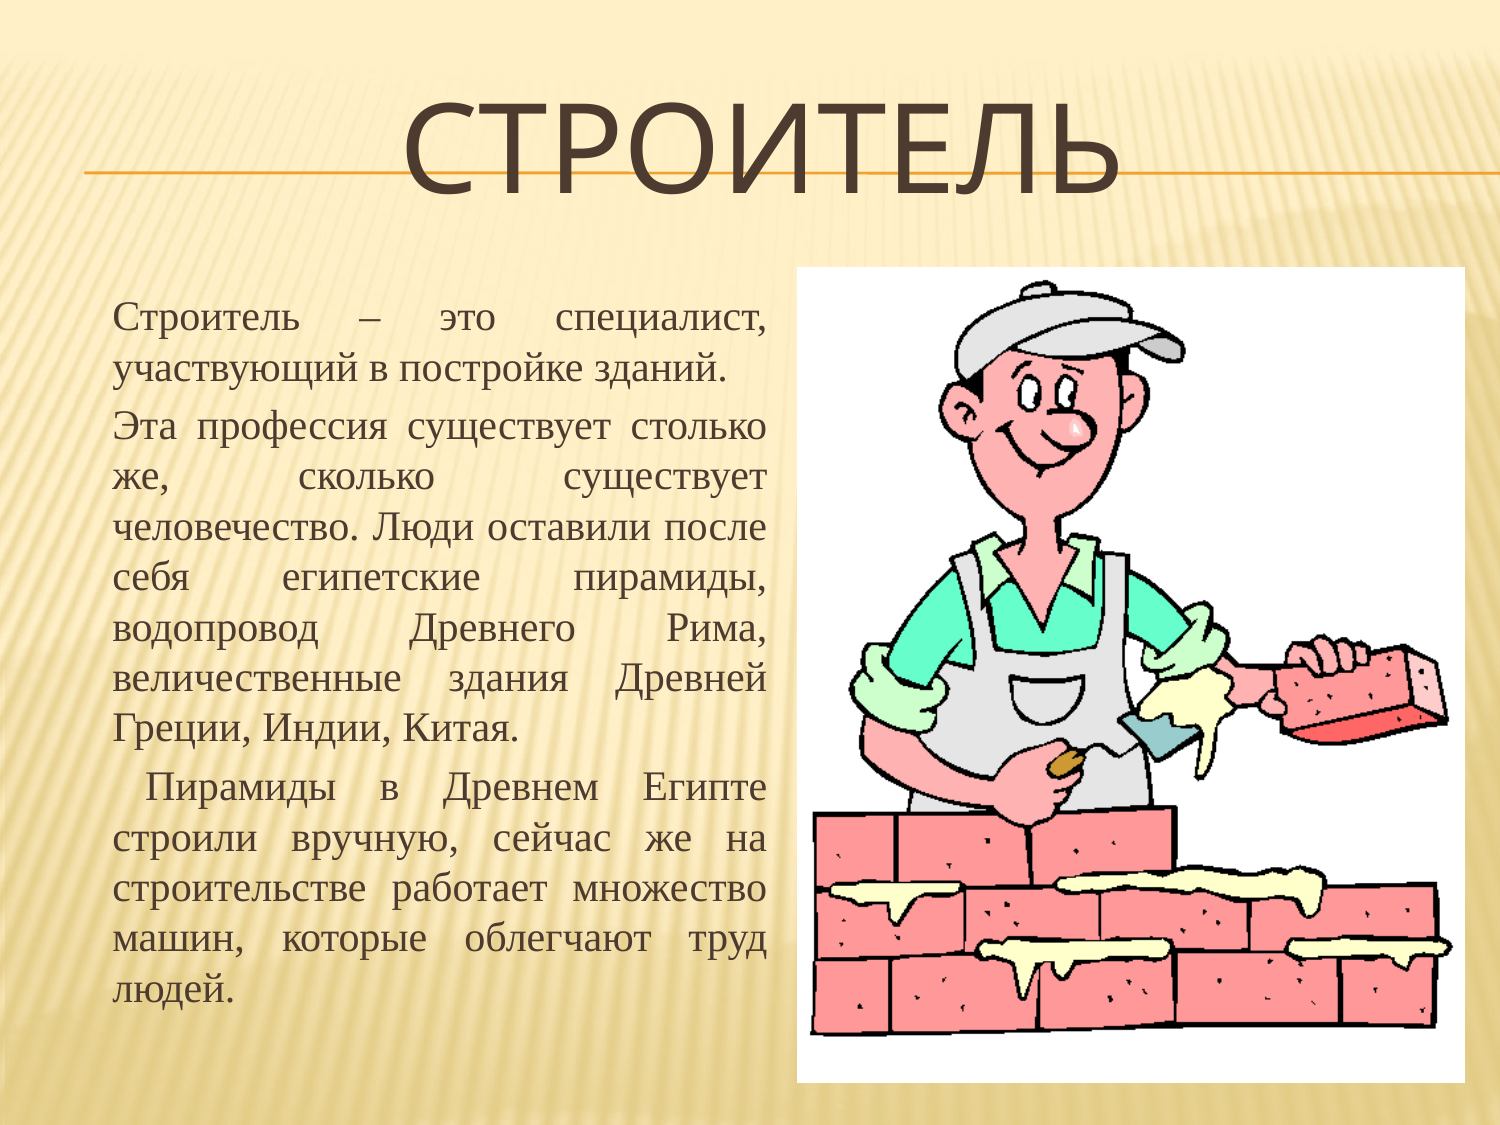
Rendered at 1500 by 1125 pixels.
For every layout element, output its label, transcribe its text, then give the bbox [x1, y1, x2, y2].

list Строитель – это специалист, участвующий в постройке зданий. Эта профессия существует столько же, сколько существует человечество. Люди оставили после себя египетские пирамиды, водопровод Древнего Рима, величественные здания Древней Греции, Индии, Китая. Пирамиды в Древнем Египте строили вручную, сейчас же на строительстве работает множество машин, которые облегчают труд людей. [46, 281, 783, 1024]
picture [796, 266, 1465, 1083]
title СТРОИТЕЛЬ [50, 75, 1475, 213]
